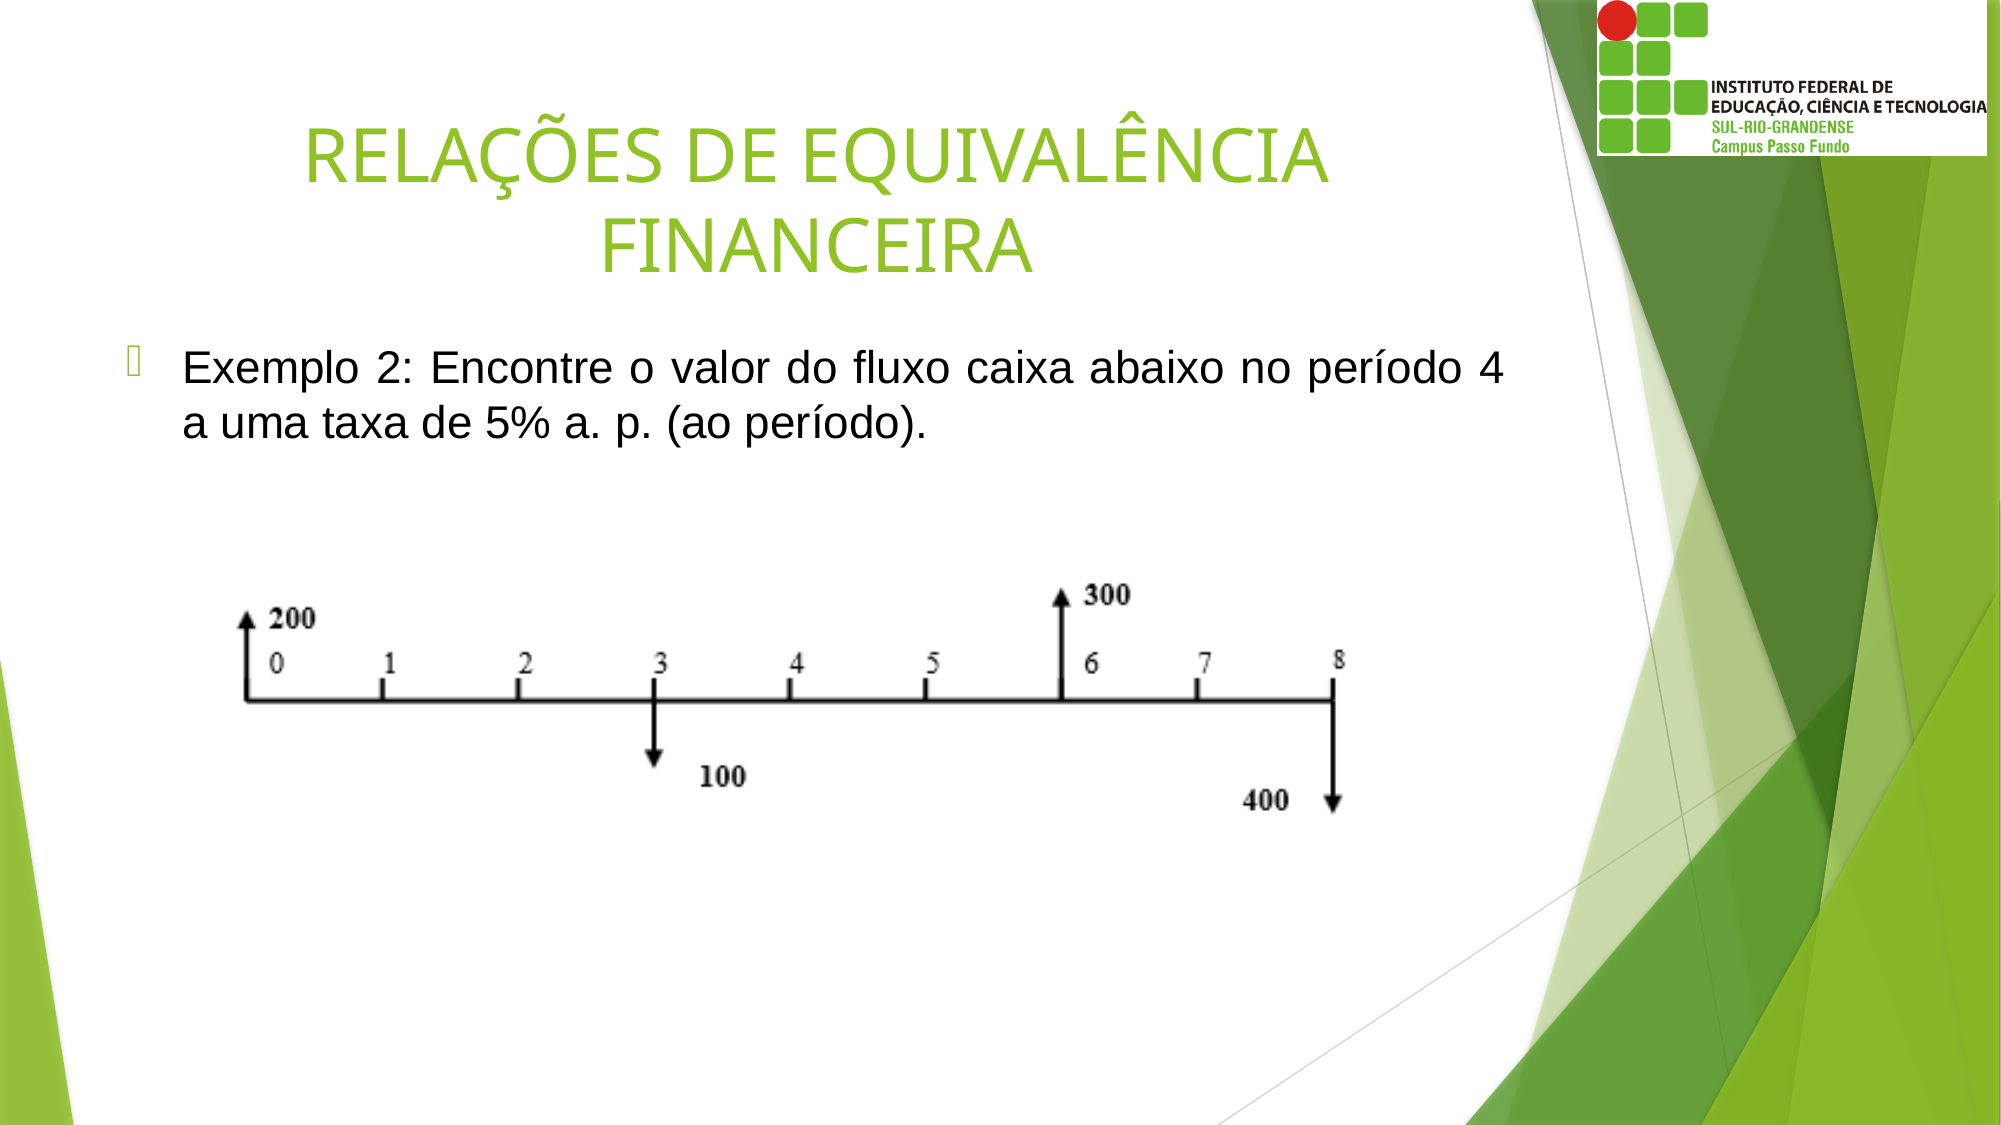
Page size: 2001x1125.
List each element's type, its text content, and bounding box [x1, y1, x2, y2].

picture [1597, 0, 1987, 156]
title RELAÇÕES DE EQUIVALÊNCIA FINANCEIRA [111, 99, 1522, 317]
picture [220, 555, 1396, 838]
list Exemplo 2: Encontre o valor do fluxo caixa abaixo no período 4 a uma taxa de 5% a. p. (ao período). [111, 330, 1522, 967]
